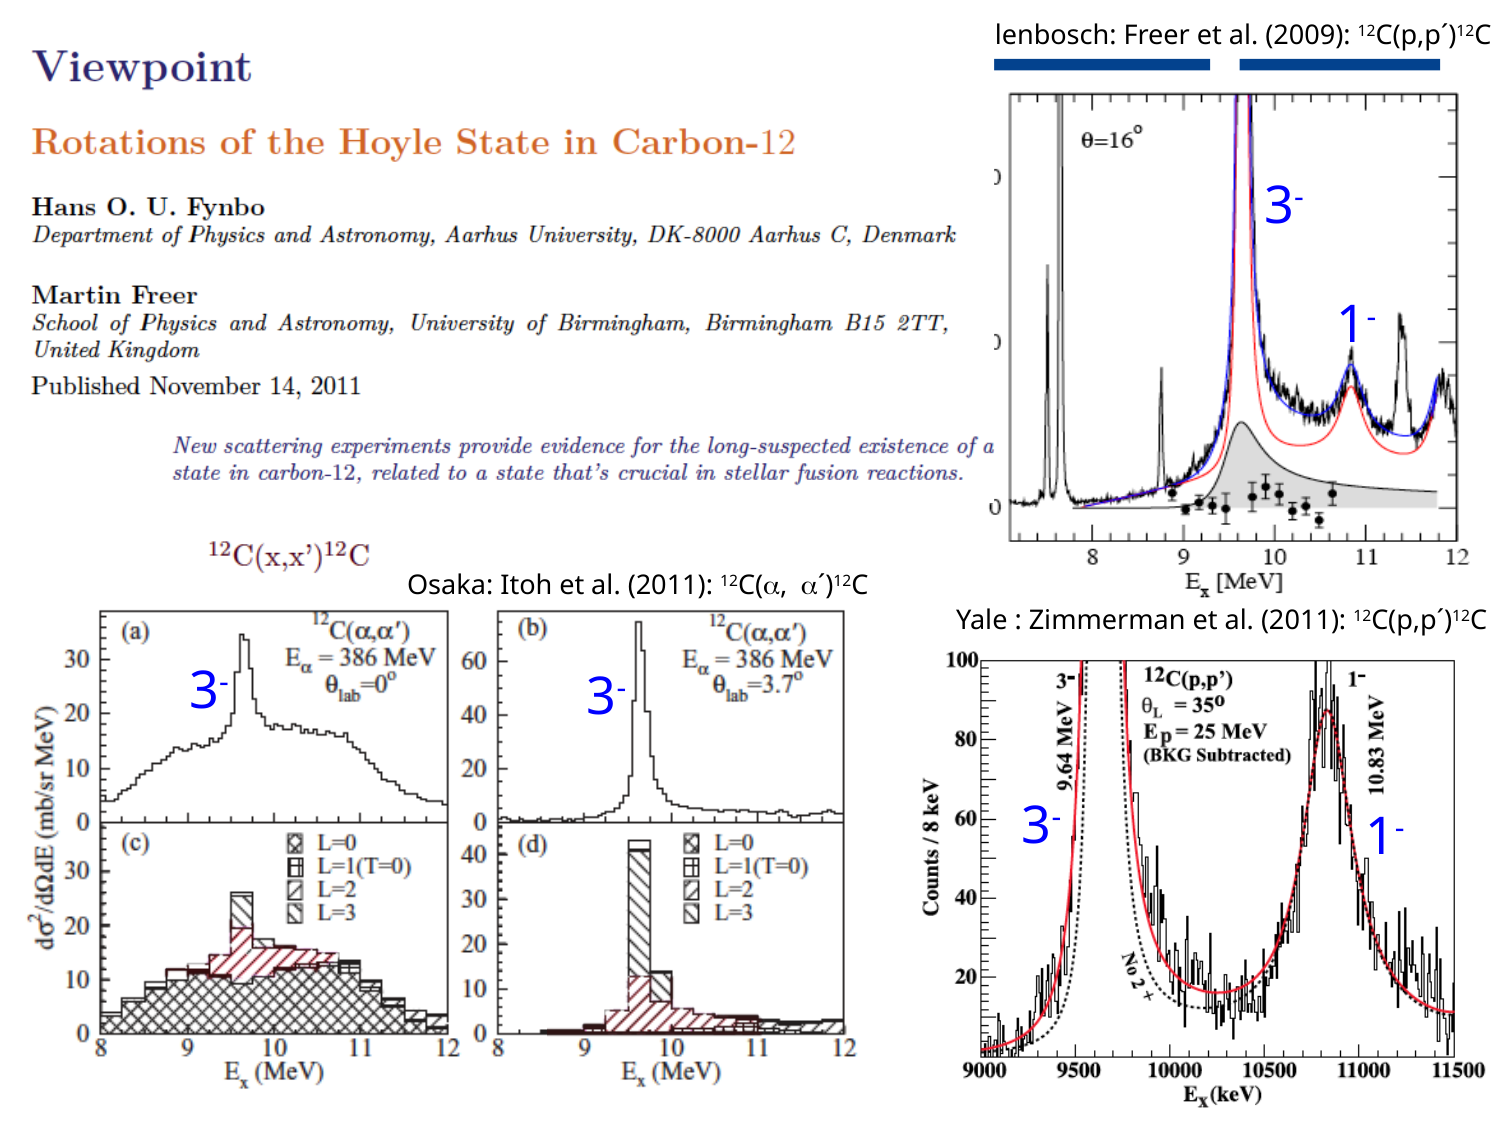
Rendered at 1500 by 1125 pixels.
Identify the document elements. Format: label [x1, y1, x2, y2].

picture [0, 10, 995, 559]
text_box [3, 561, 870, 1124]
text_box [904, 9, 1500, 1116]
text_box [96, 861, 803, 1048]
